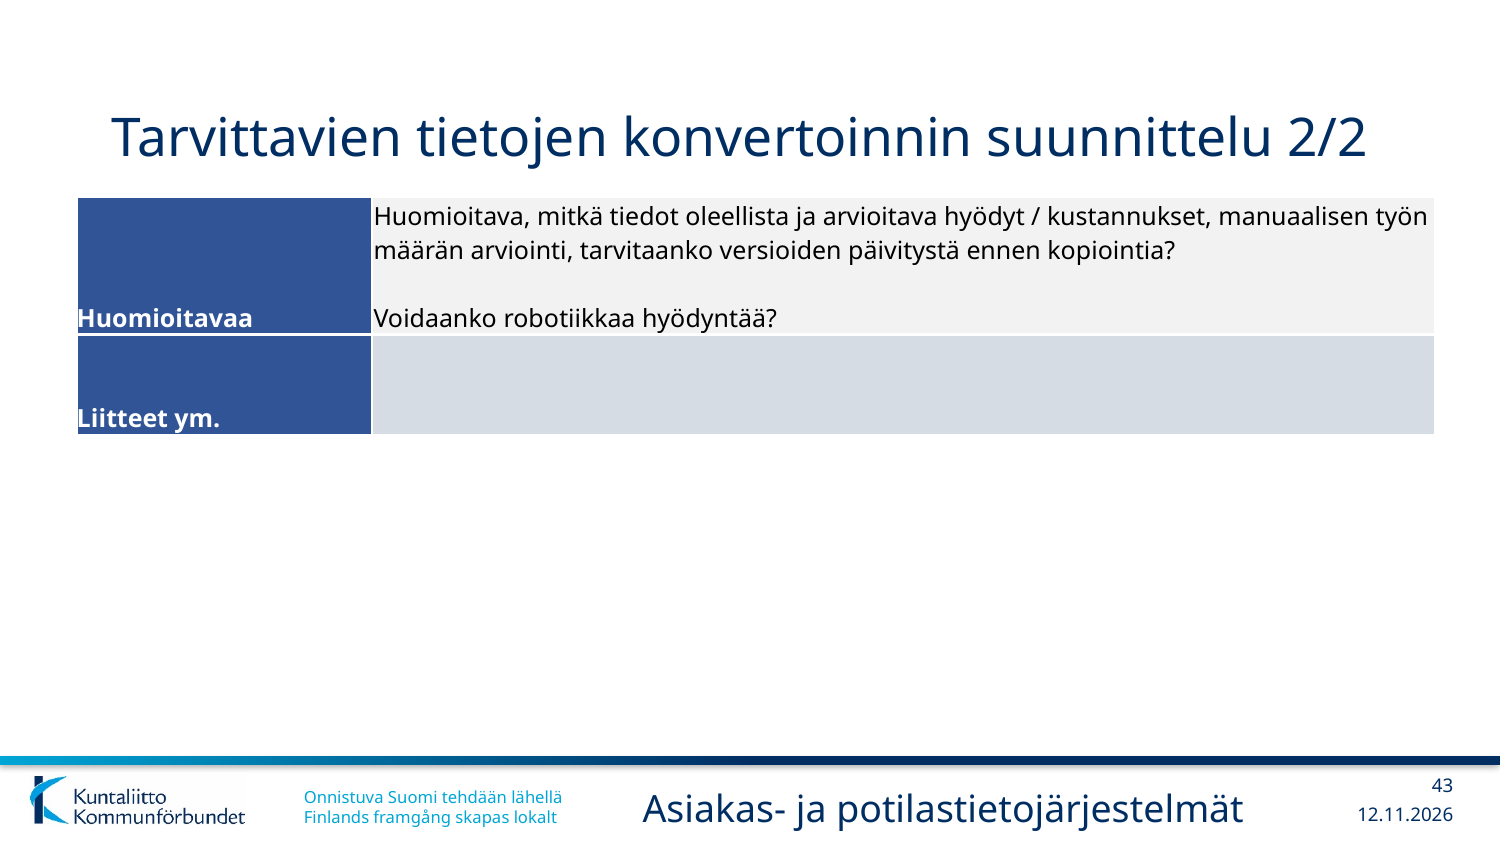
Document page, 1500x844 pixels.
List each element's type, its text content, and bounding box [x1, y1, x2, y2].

table_header Huomioitava, mitkä tiedot oleellista ja arvioitava hyödyt / kustannukset, manuaalisen työn määrän arviointi, tarvitaanko versioiden päivitystä ennen kopiointia? Voidaanko robotiikkaa hyödyntää? [373, 198, 1434, 333]
slide_number 43 [1389, 770, 1454, 803]
table_header Huomioitavaa [78, 198, 371, 333]
picture [29, 773, 246, 825]
table_cell Liitteet ym. [78, 336, 371, 434]
table_cell [373, 336, 1434, 434]
title Tarvittavien tietojen konvertoinnin suunnittelu 2/2 [111, 33, 1388, 175]
text_box Asiakas- ja potilastietojärjestelmät [627, 778, 1260, 838]
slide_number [1305, 798, 1454, 832]
